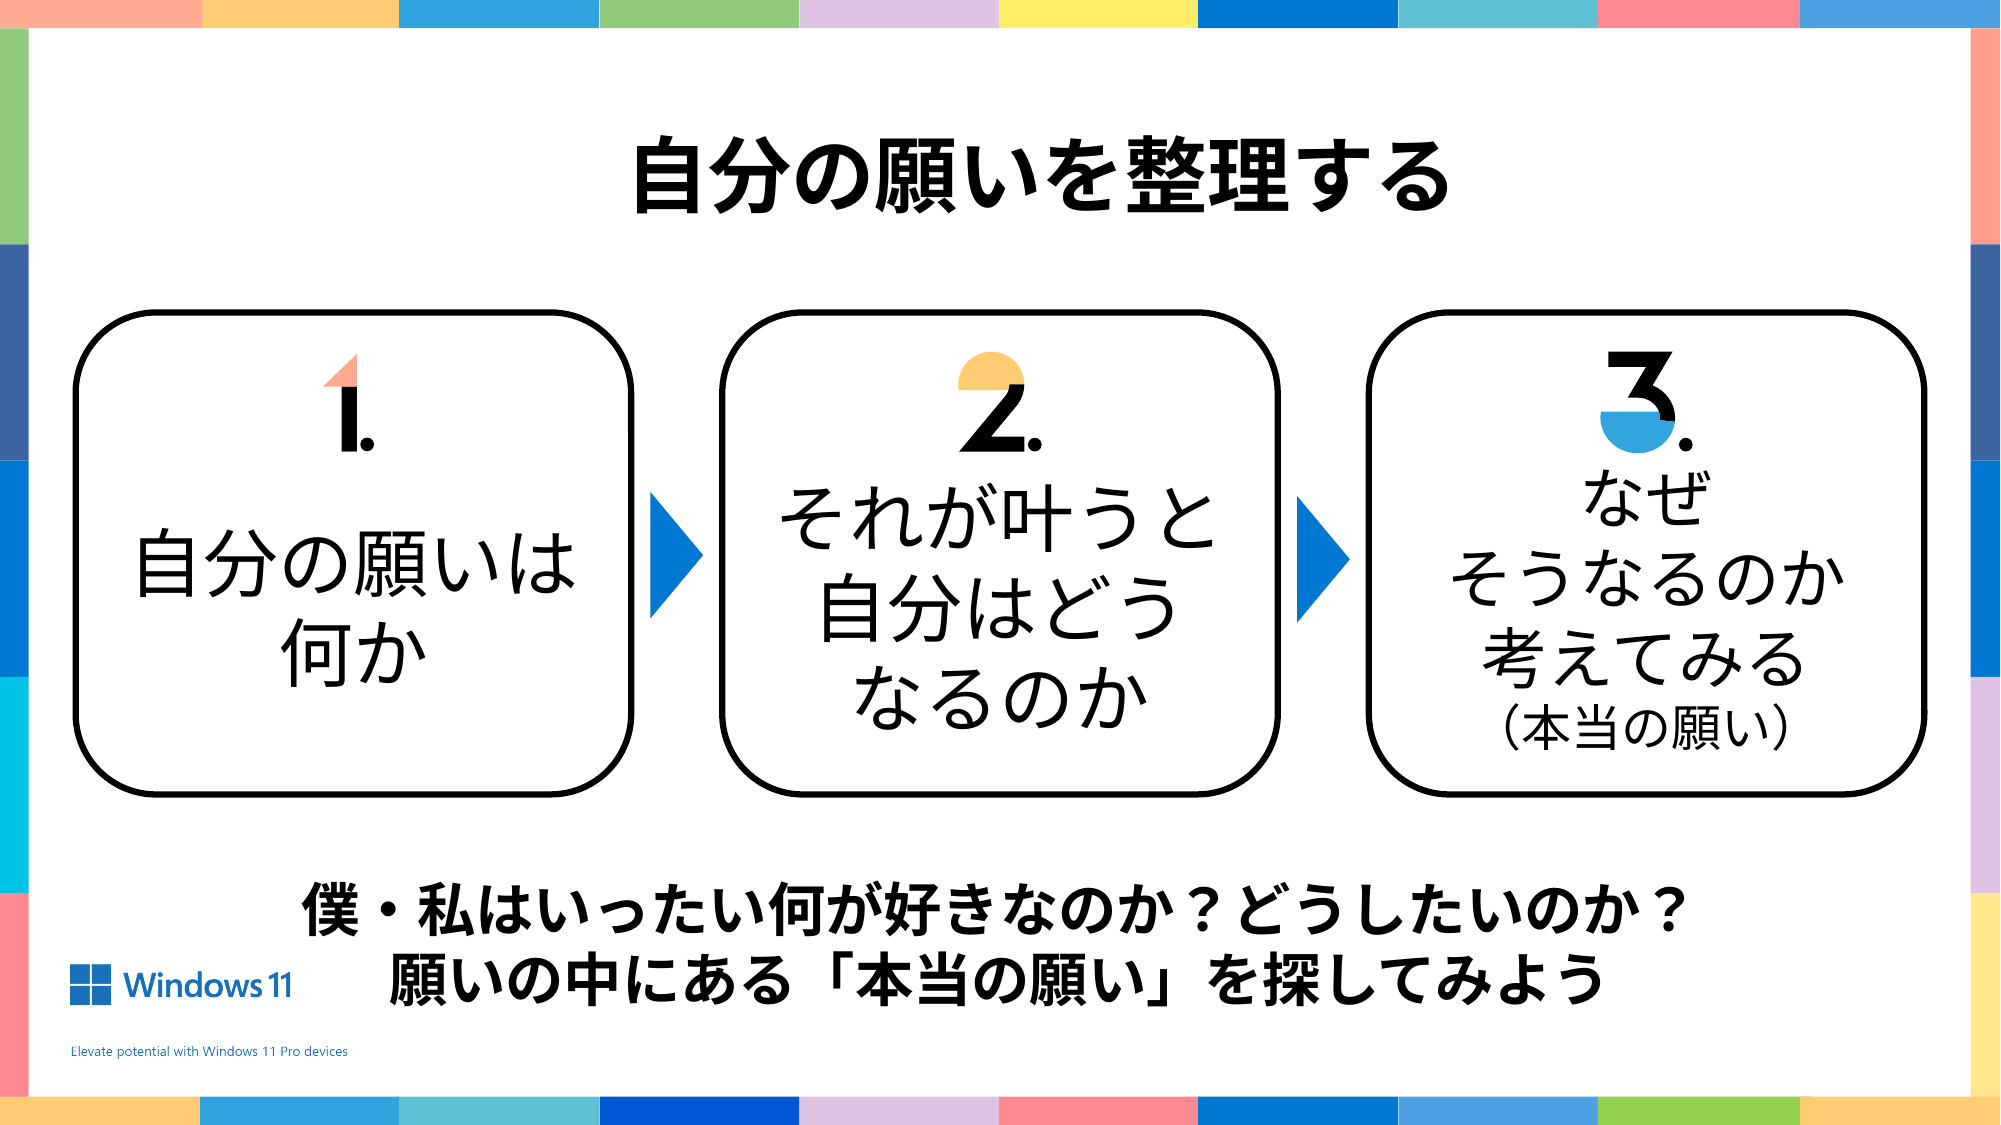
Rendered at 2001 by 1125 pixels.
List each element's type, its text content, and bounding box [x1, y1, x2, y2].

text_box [957, 351, 1043, 453]
text_box なぜ そうなるのか 考えてみる （本当の願い） [1367, 310, 1926, 797]
text_box 自分の願いを整理する [276, 115, 1723, 231]
text_box それが叶うと 自分はどう なるのか [720, 310, 1280, 797]
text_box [323, 352, 375, 453]
picture [70, 964, 348, 1062]
text_box 僕・私はいったい何が好きなのか？どうしたいのか？ 願いの中にある「本当の願い」を探してみよう [213, 866, 1787, 1021]
text_box 自分の願いは何か [74, 310, 633, 797]
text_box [1599, 351, 1694, 454]
text_box [1295, 491, 1352, 627]
text_box [648, 487, 706, 623]
